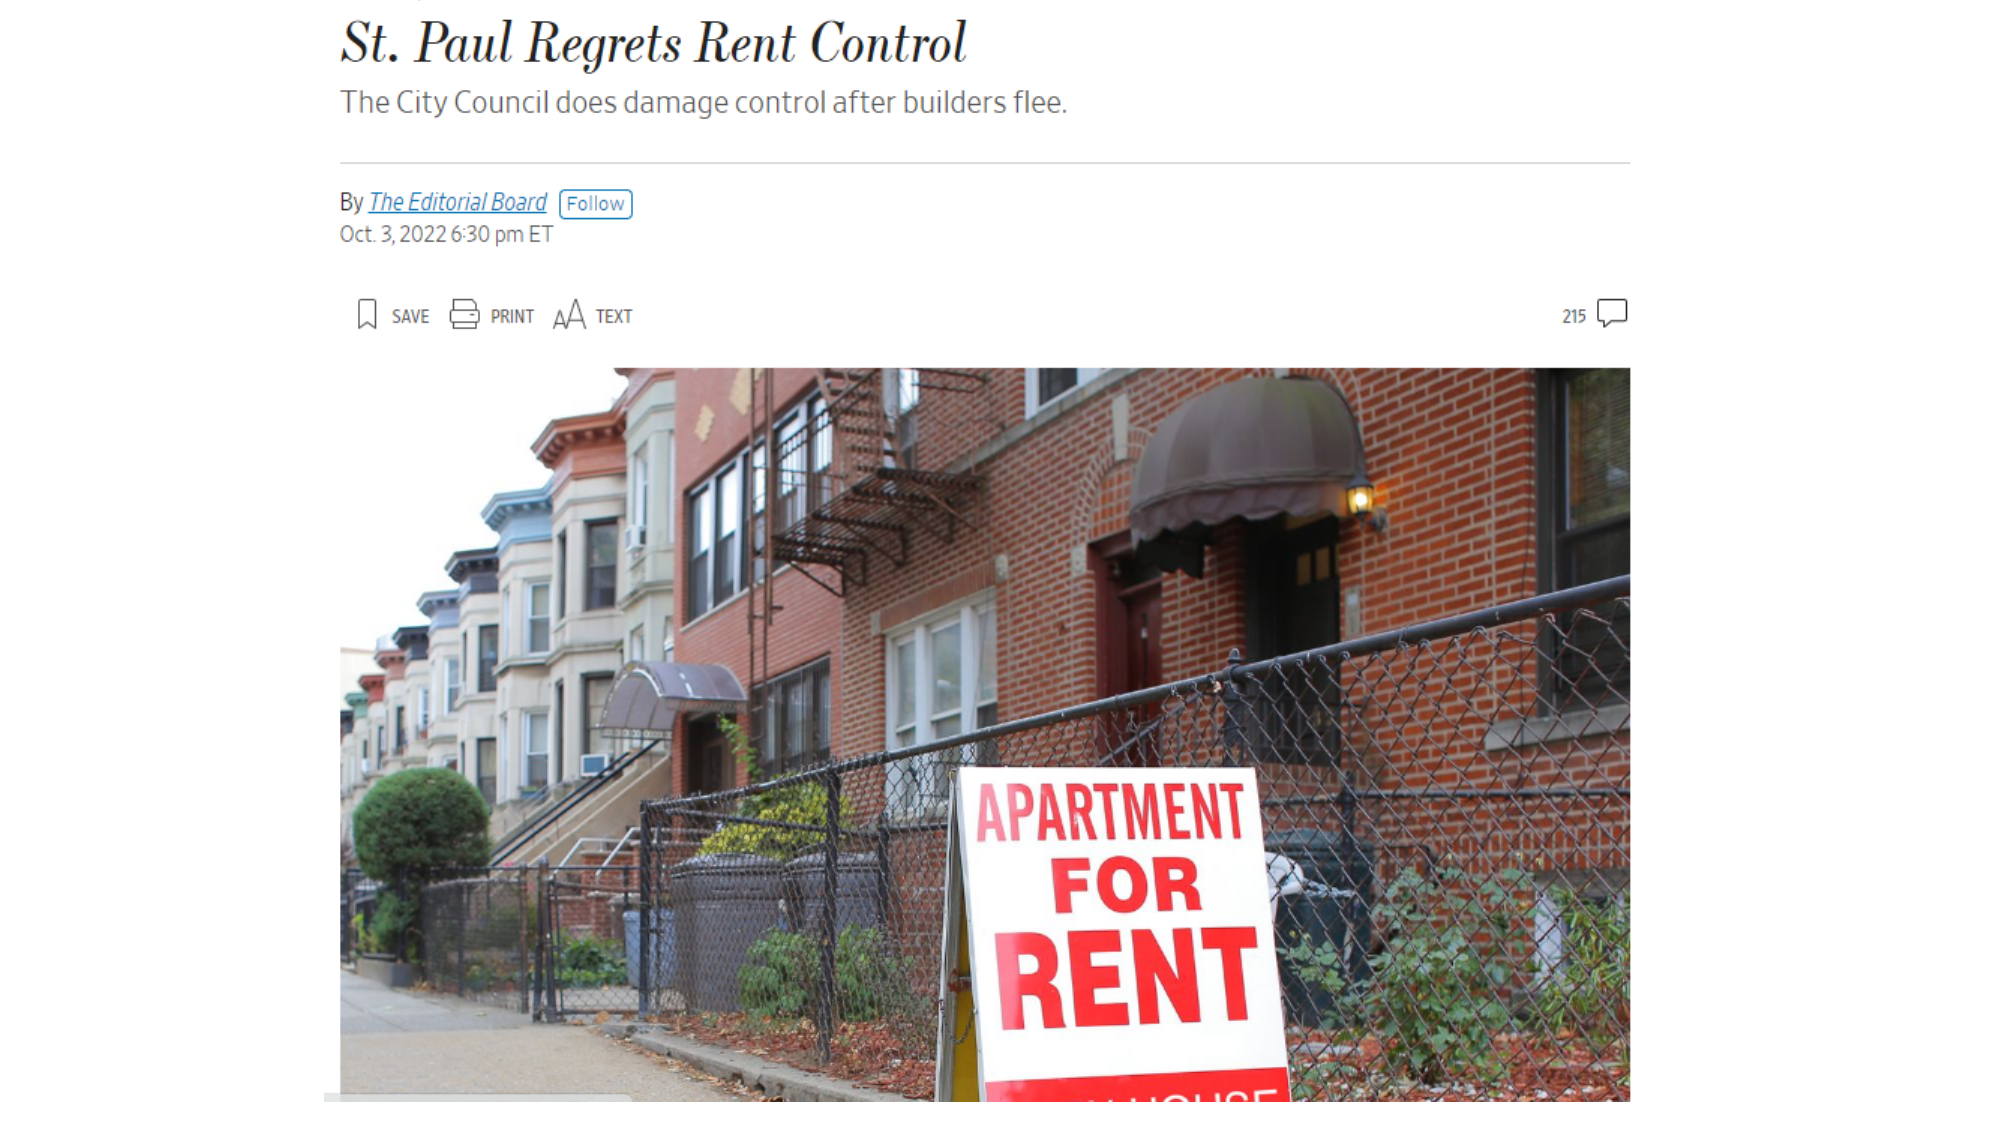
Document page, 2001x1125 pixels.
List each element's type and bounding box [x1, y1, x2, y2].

picture [324, 0, 1638, 1102]
